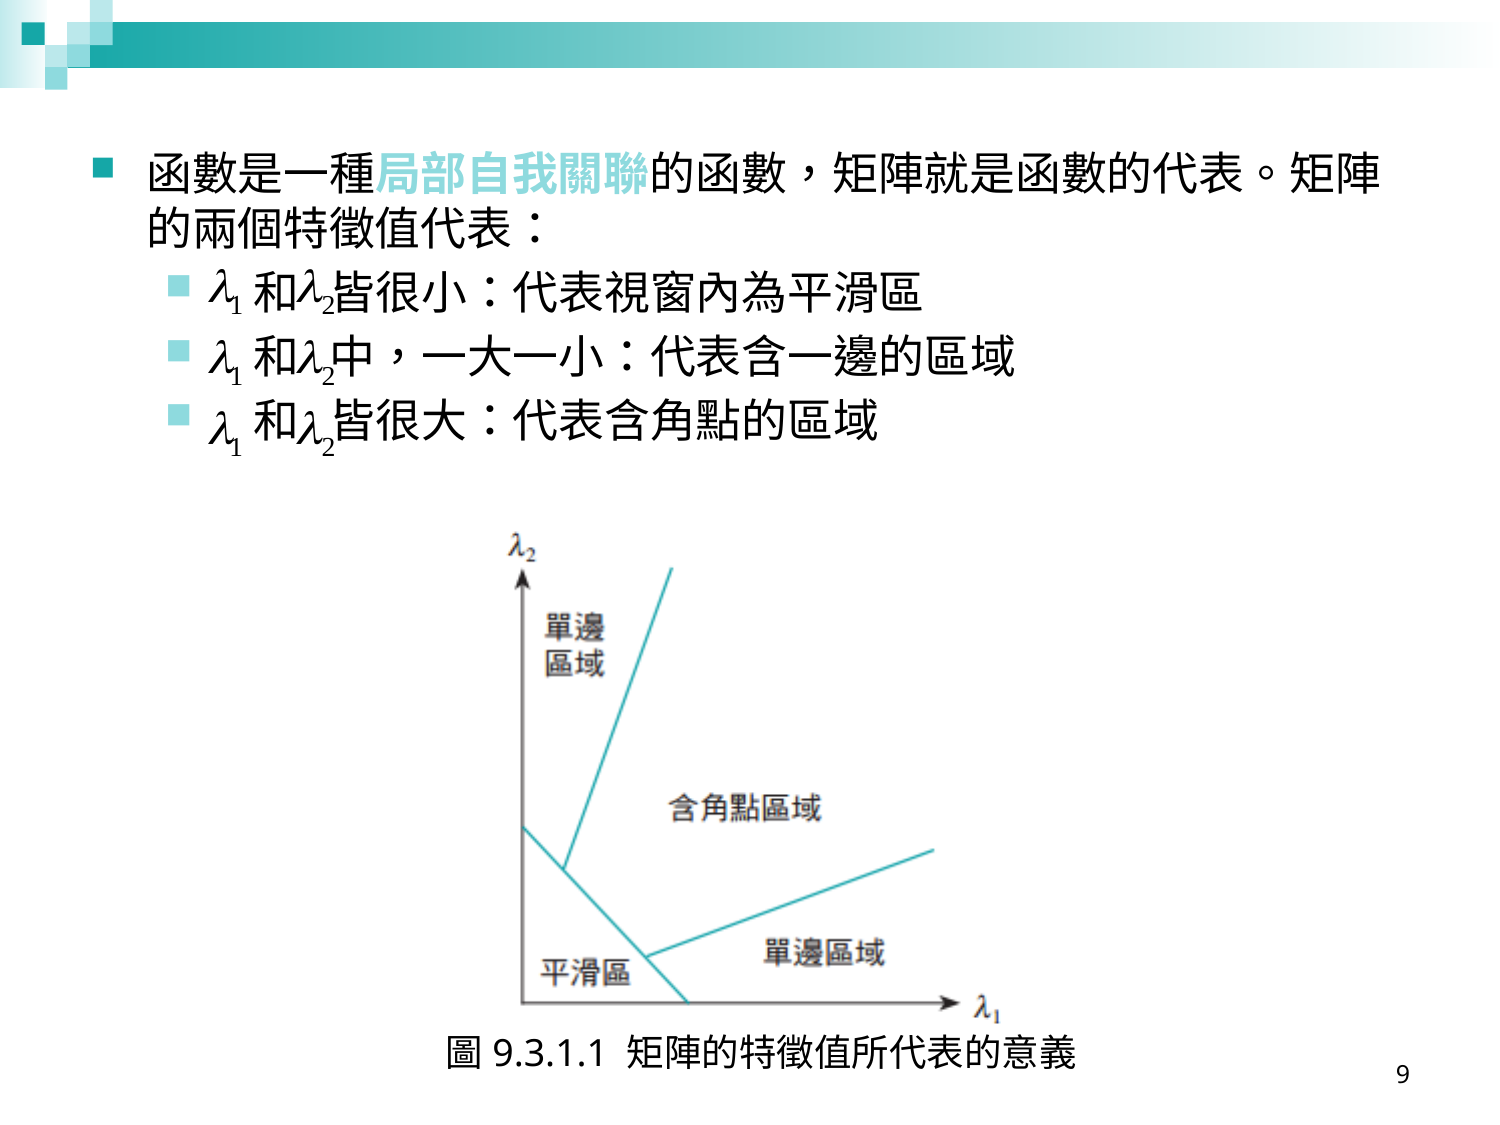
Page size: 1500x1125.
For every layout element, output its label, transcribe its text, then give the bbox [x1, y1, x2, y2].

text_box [200, 255, 346, 469]
slide_number 9 [1074, 1024, 1426, 1101]
picture [487, 524, 1013, 1030]
